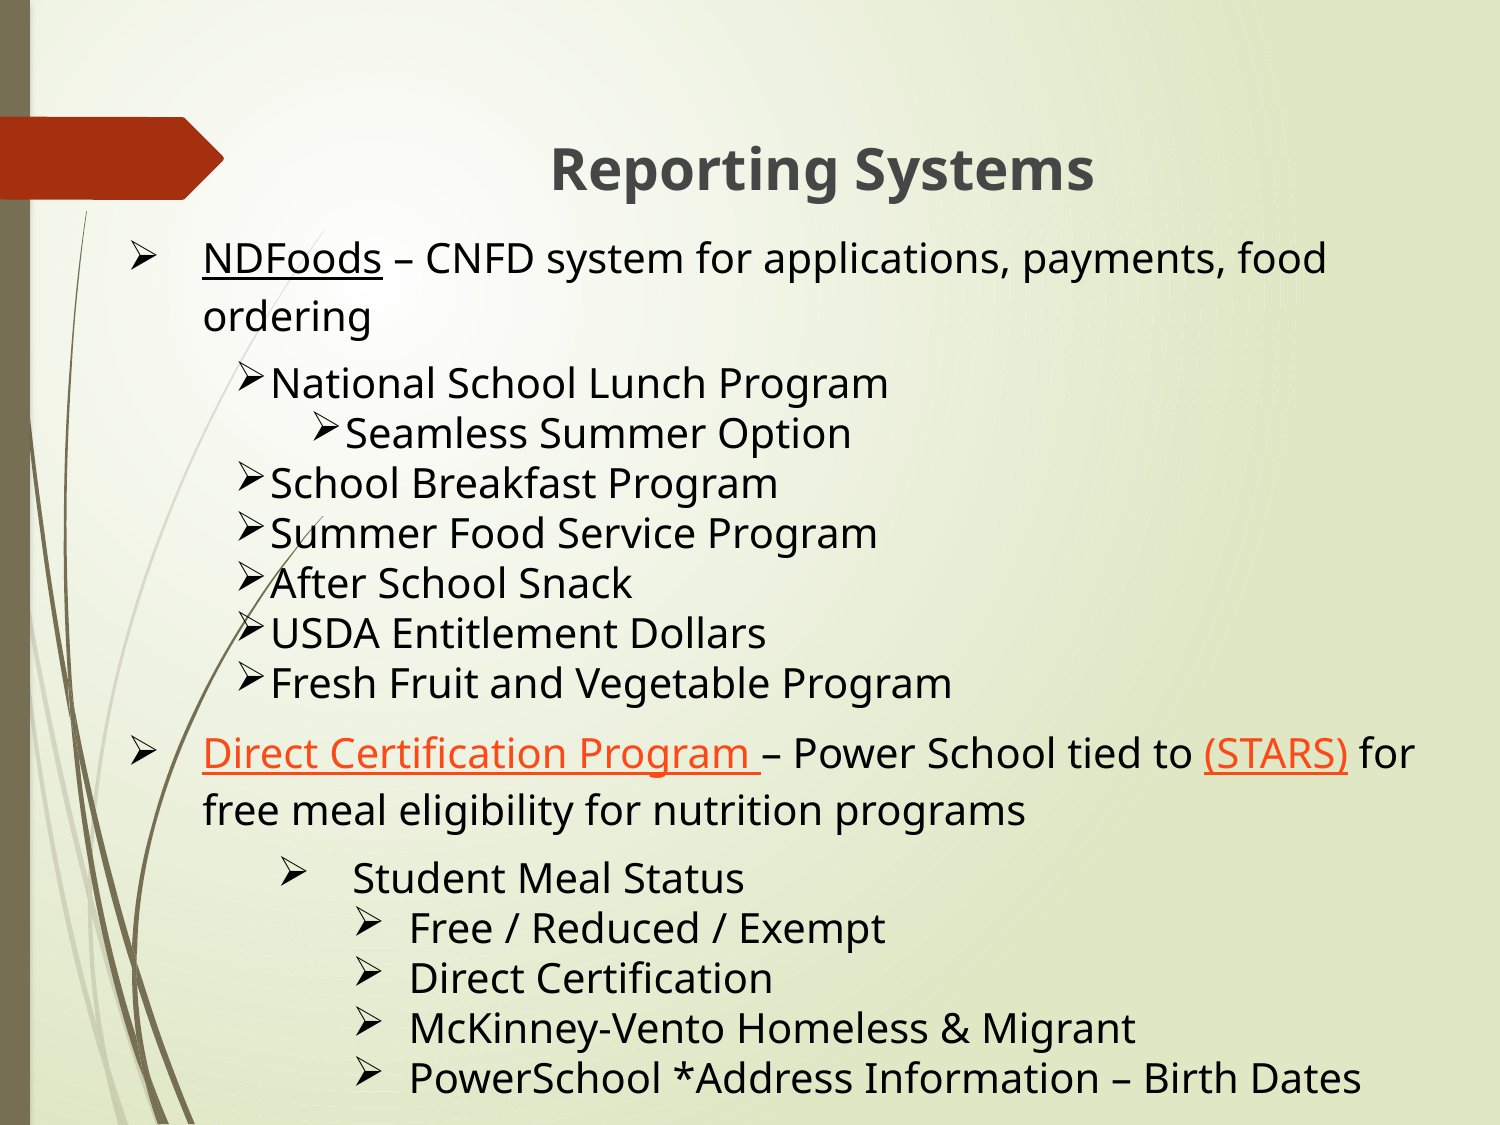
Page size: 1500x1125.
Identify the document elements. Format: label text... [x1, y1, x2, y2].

text_box NDFoods – CNFD system for applications, payments, food ordering National School Lunch Program Seamless Summer Option School Breakfast Program Summer Food Service Program After School Snack USDA Entitlement Dollars Fresh Fruit and Vegetable Program Direct Certification Program – Power School tied to (STARS) for free meal eligibility for nutrition programs Student Meal Status Free / Reduced / Exempt Direct Certification McKinney-Vento Homeless & Migrant PowerSchool *Address Information – Birth Dates [112, 224, 1475, 1109]
text_box Reporting Systems [262, 125, 1383, 210]
